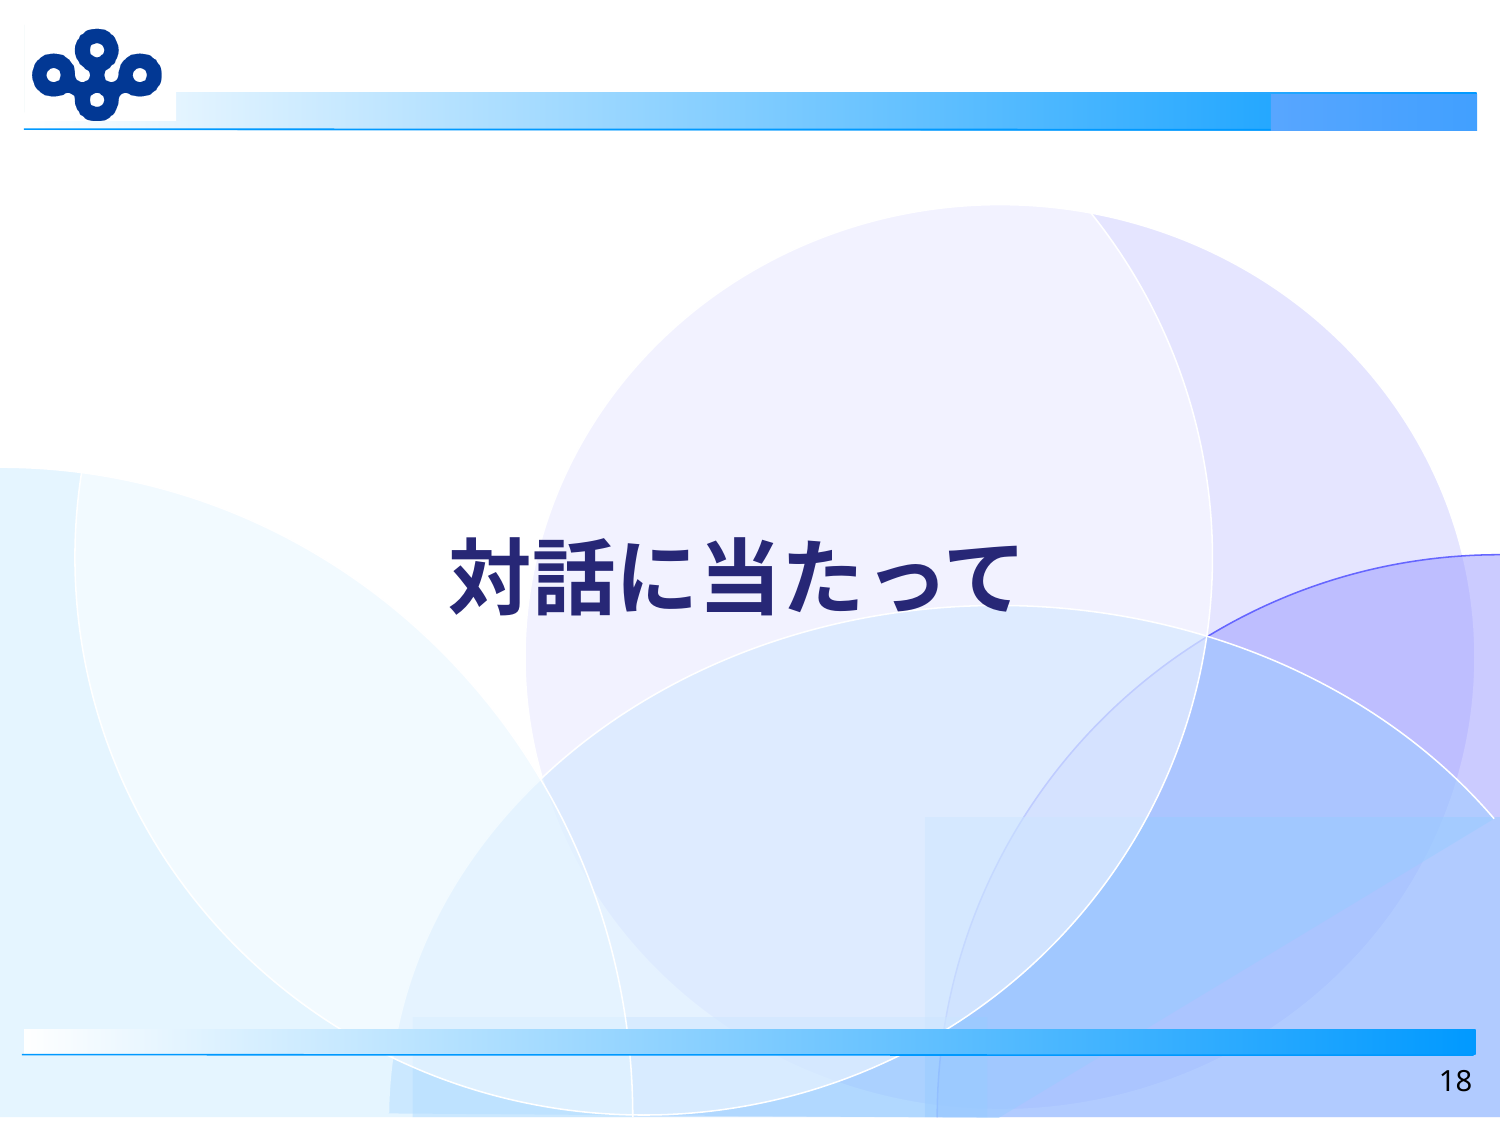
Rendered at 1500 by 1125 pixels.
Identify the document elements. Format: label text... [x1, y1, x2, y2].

picture [24, 14, 177, 122]
picture [1270, 94, 1478, 131]
title 対話に当たって [100, 463, 1376, 687]
slide_number 18 [1175, 1054, 1488, 1125]
